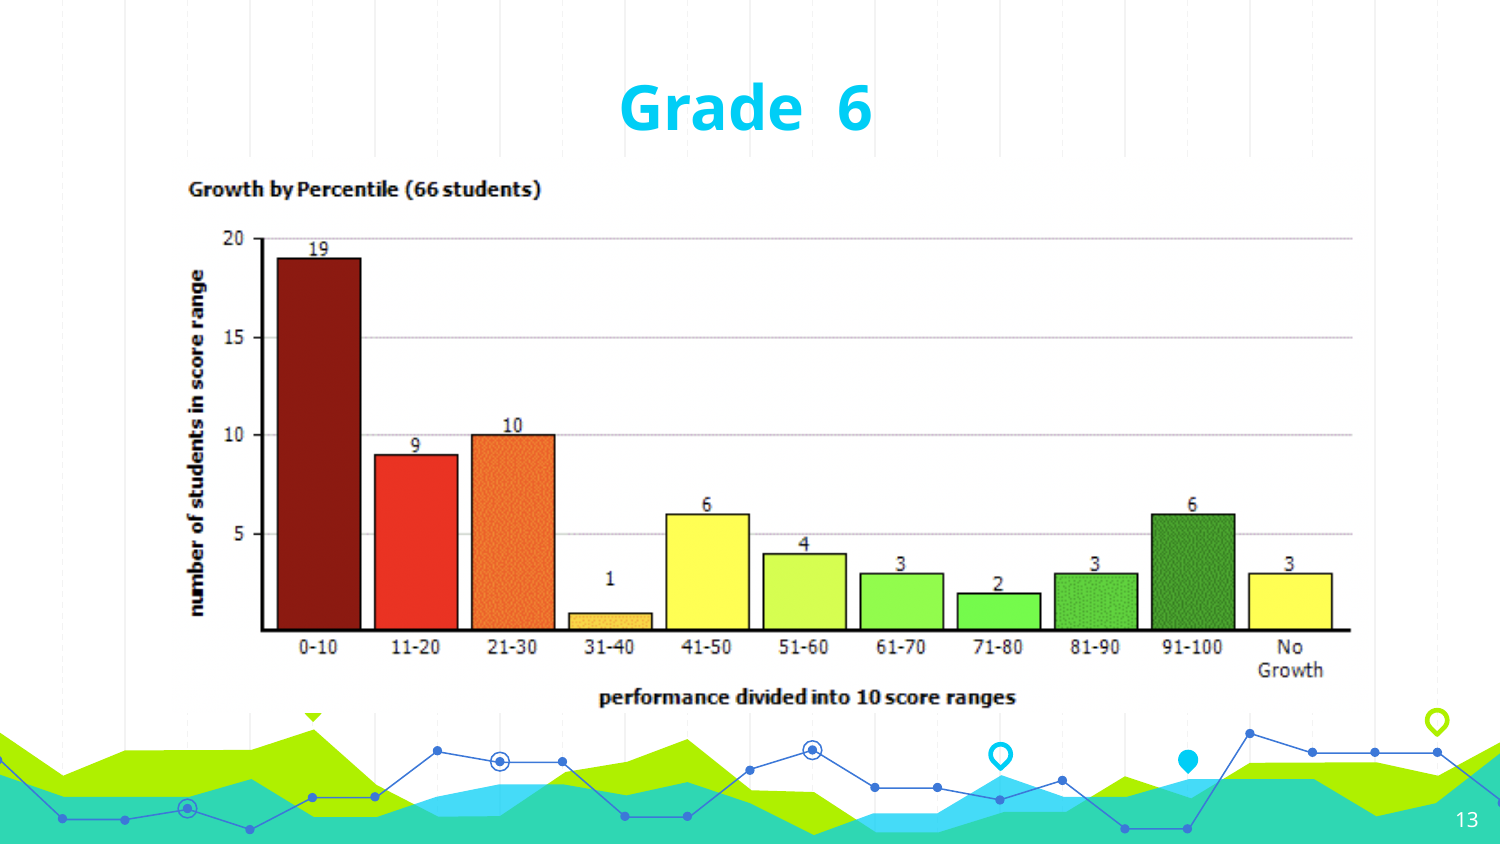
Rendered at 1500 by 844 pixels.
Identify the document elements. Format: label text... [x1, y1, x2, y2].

title Grade 6 [171, 35, 1320, 157]
slide_number ‹#› [1403, 791, 1494, 844]
picture [171, 157, 1370, 713]
